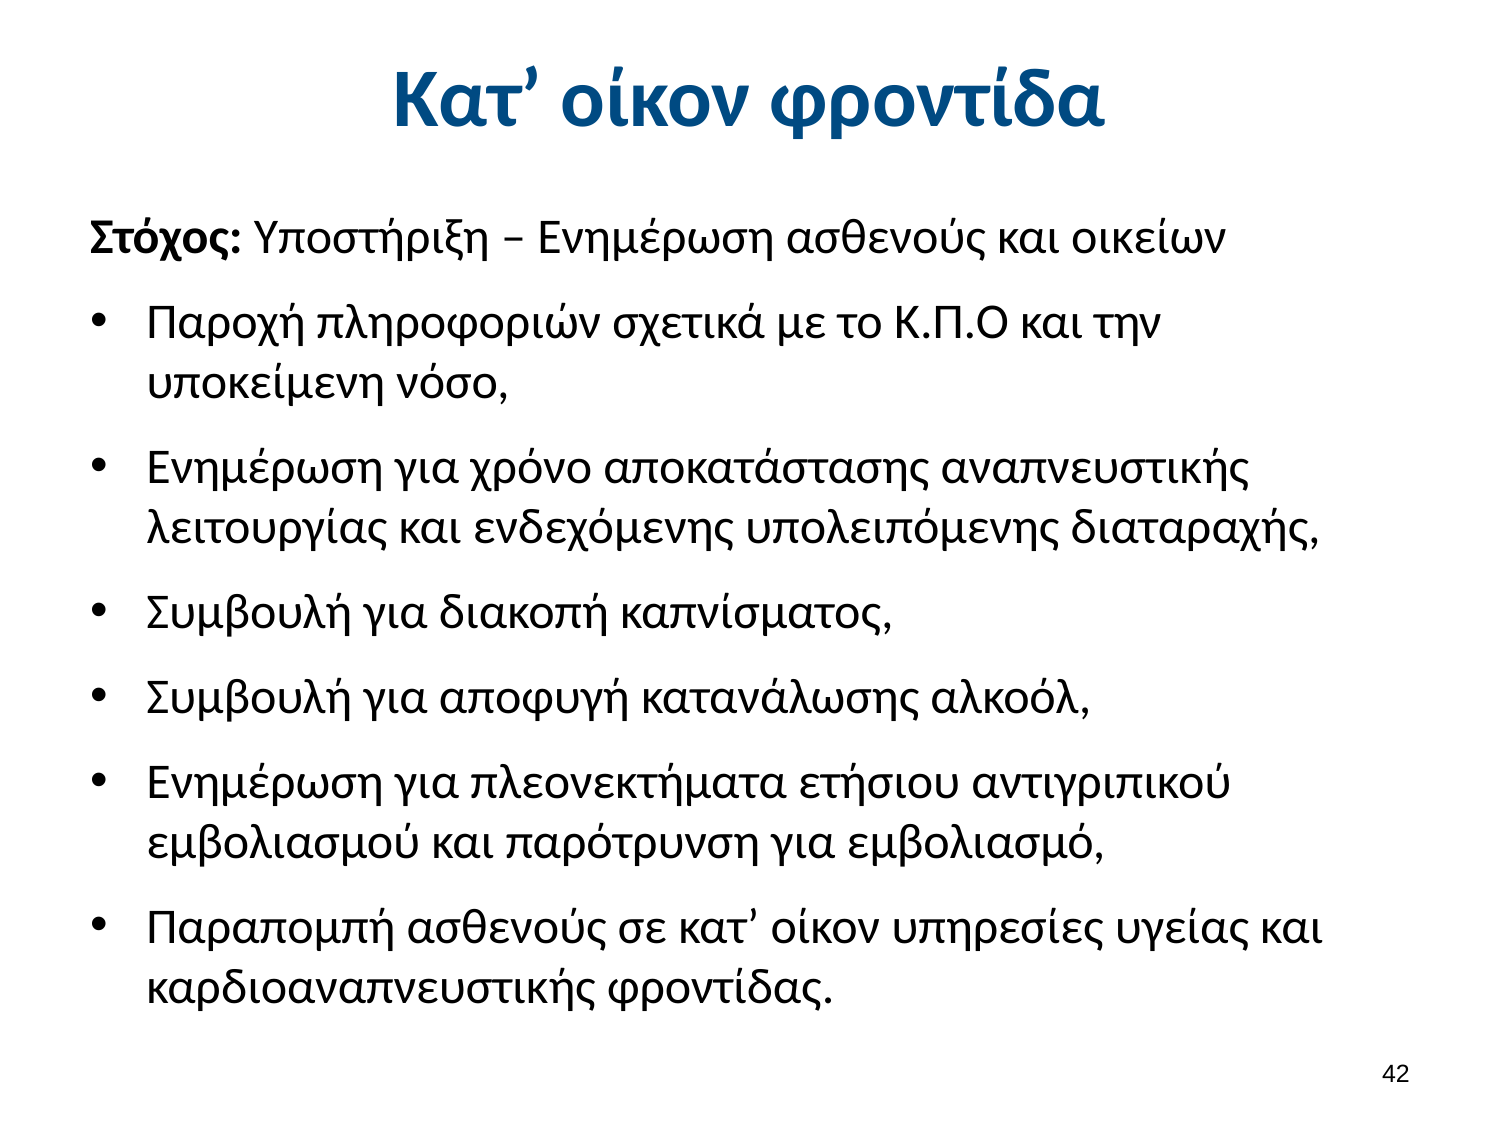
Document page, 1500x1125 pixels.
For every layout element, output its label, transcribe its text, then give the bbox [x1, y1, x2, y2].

list Στόχος: Υποστήριξη – Ενημέρωση ασθενούς και οικείων Παροχή πληροφοριών σχετικά με το Κ.Π.Ο και την υποκείμενη νόσο, Ενημέρωση για χρόνο αποκατάστασης αναπνευστικής λειτουργίας και ενδεχόμενης υπολειπόμενης διαταραχής, Συμβουλή για διακοπή καπνίσματος, Συμβουλή για αποφυγή κατανάλωσης αλκοόλ, Ενημέρωση για πλεονεκτήματα ετήσιου αντιγριπικού εμβολιασμού και παρότρυνση για εμβολιασμό, Παραπομπή ασθενούς σε κατ’ οίκον υπηρεσίες υγείας και καρδιοαναπνευστικής φροντίδας. [75, 196, 1425, 1024]
slide_number 41 [1074, 1042, 1425, 1103]
title Κατ’ οίκον φροντίδα [0, 19, 1500, 169]
